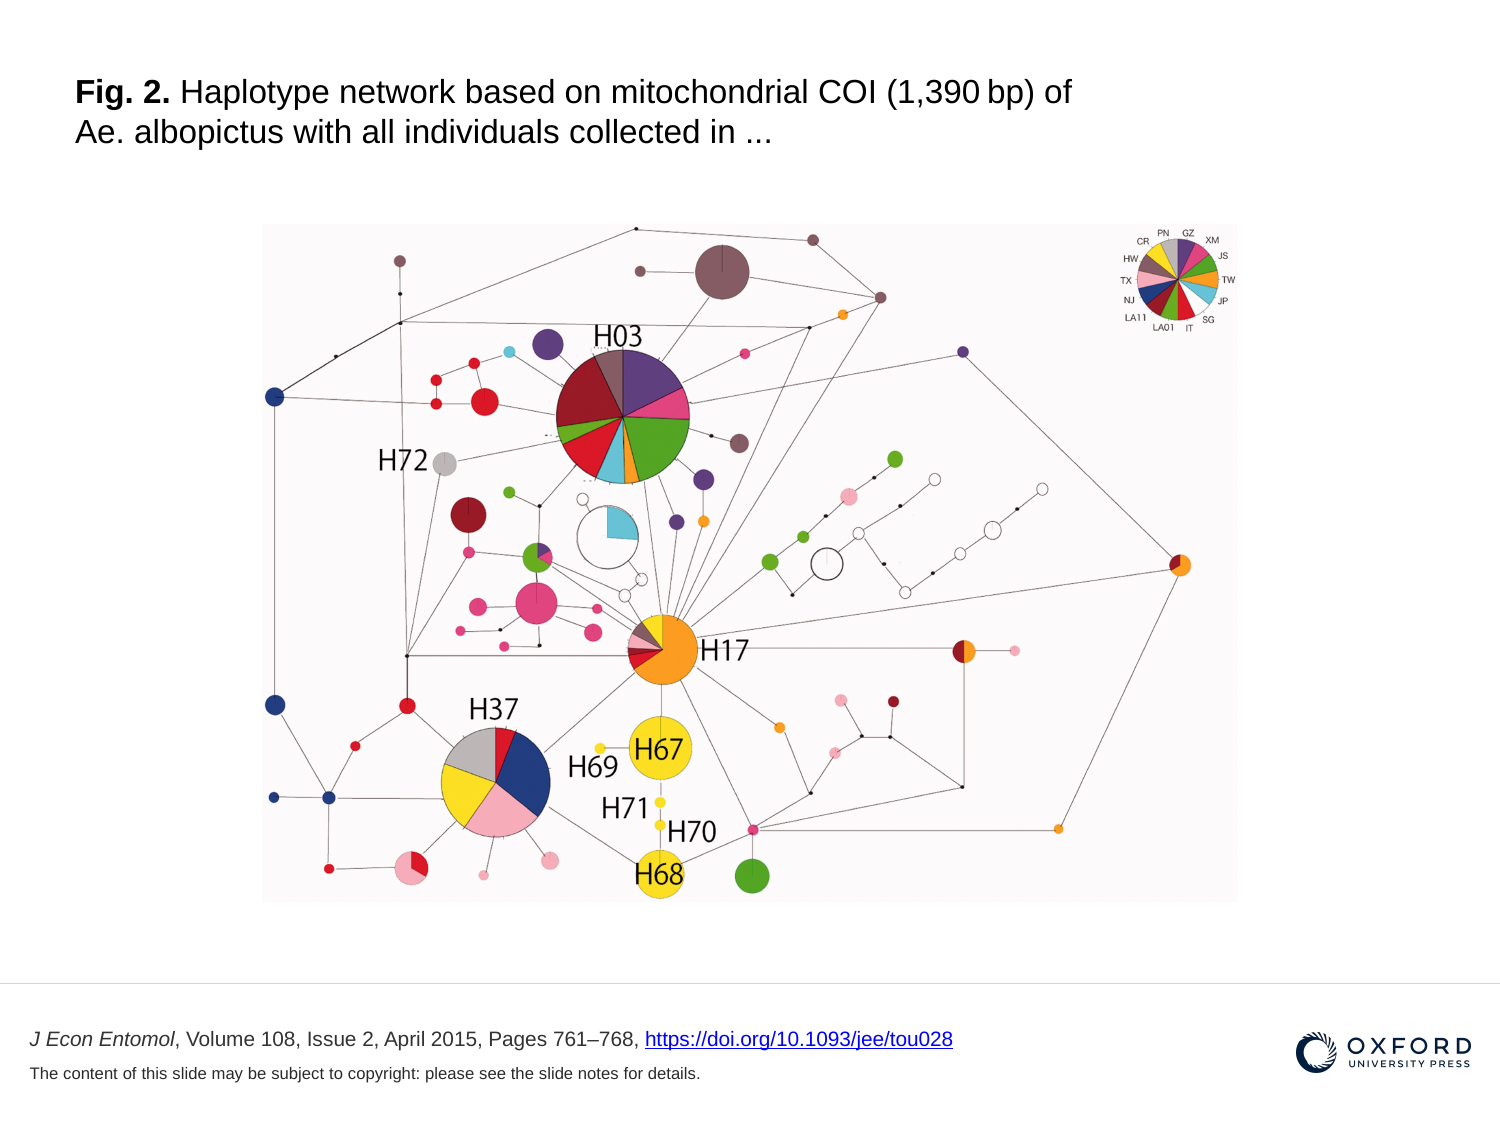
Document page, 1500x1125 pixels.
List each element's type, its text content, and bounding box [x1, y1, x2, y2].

picture [262, 224, 1238, 902]
picture [1296, 1032, 1471, 1073]
footer J Econ Entomol, Volume 108, Issue 2, April 2015, Pages 761–768, https://doi.org/10.1093/jee/tou028 The content of this slide may be subject to copyright: please see the slide notes for details. [0, 983, 1260, 1125]
title Fig. 2. Haplotype network based on mitochondrial COI (1,390 bp) of Ae. albopictus with all individuals collected in ... [75, 69, 1078, 171]
